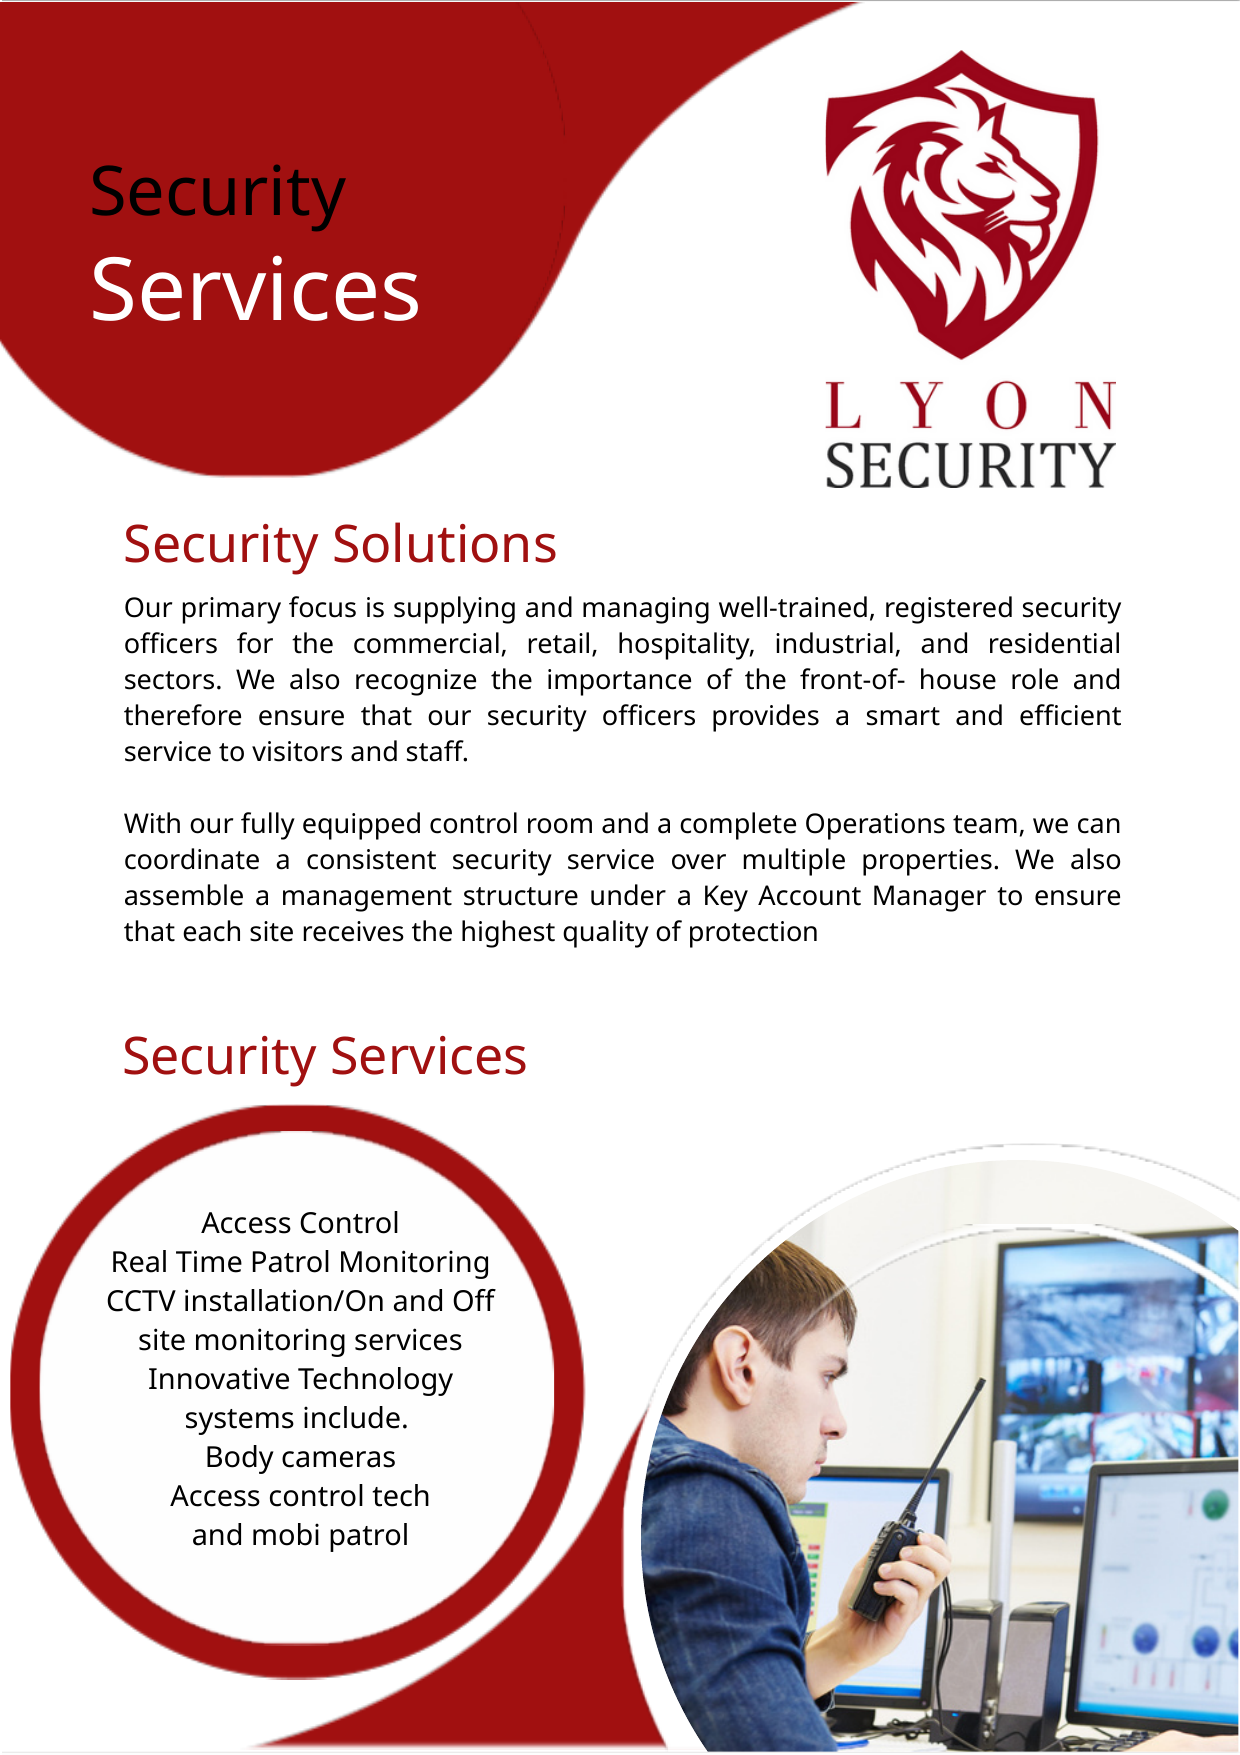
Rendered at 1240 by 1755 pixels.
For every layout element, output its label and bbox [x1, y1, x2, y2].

text_box [0, 0, 1240, 1754]
text_box [640, 1159, 1239, 1752]
